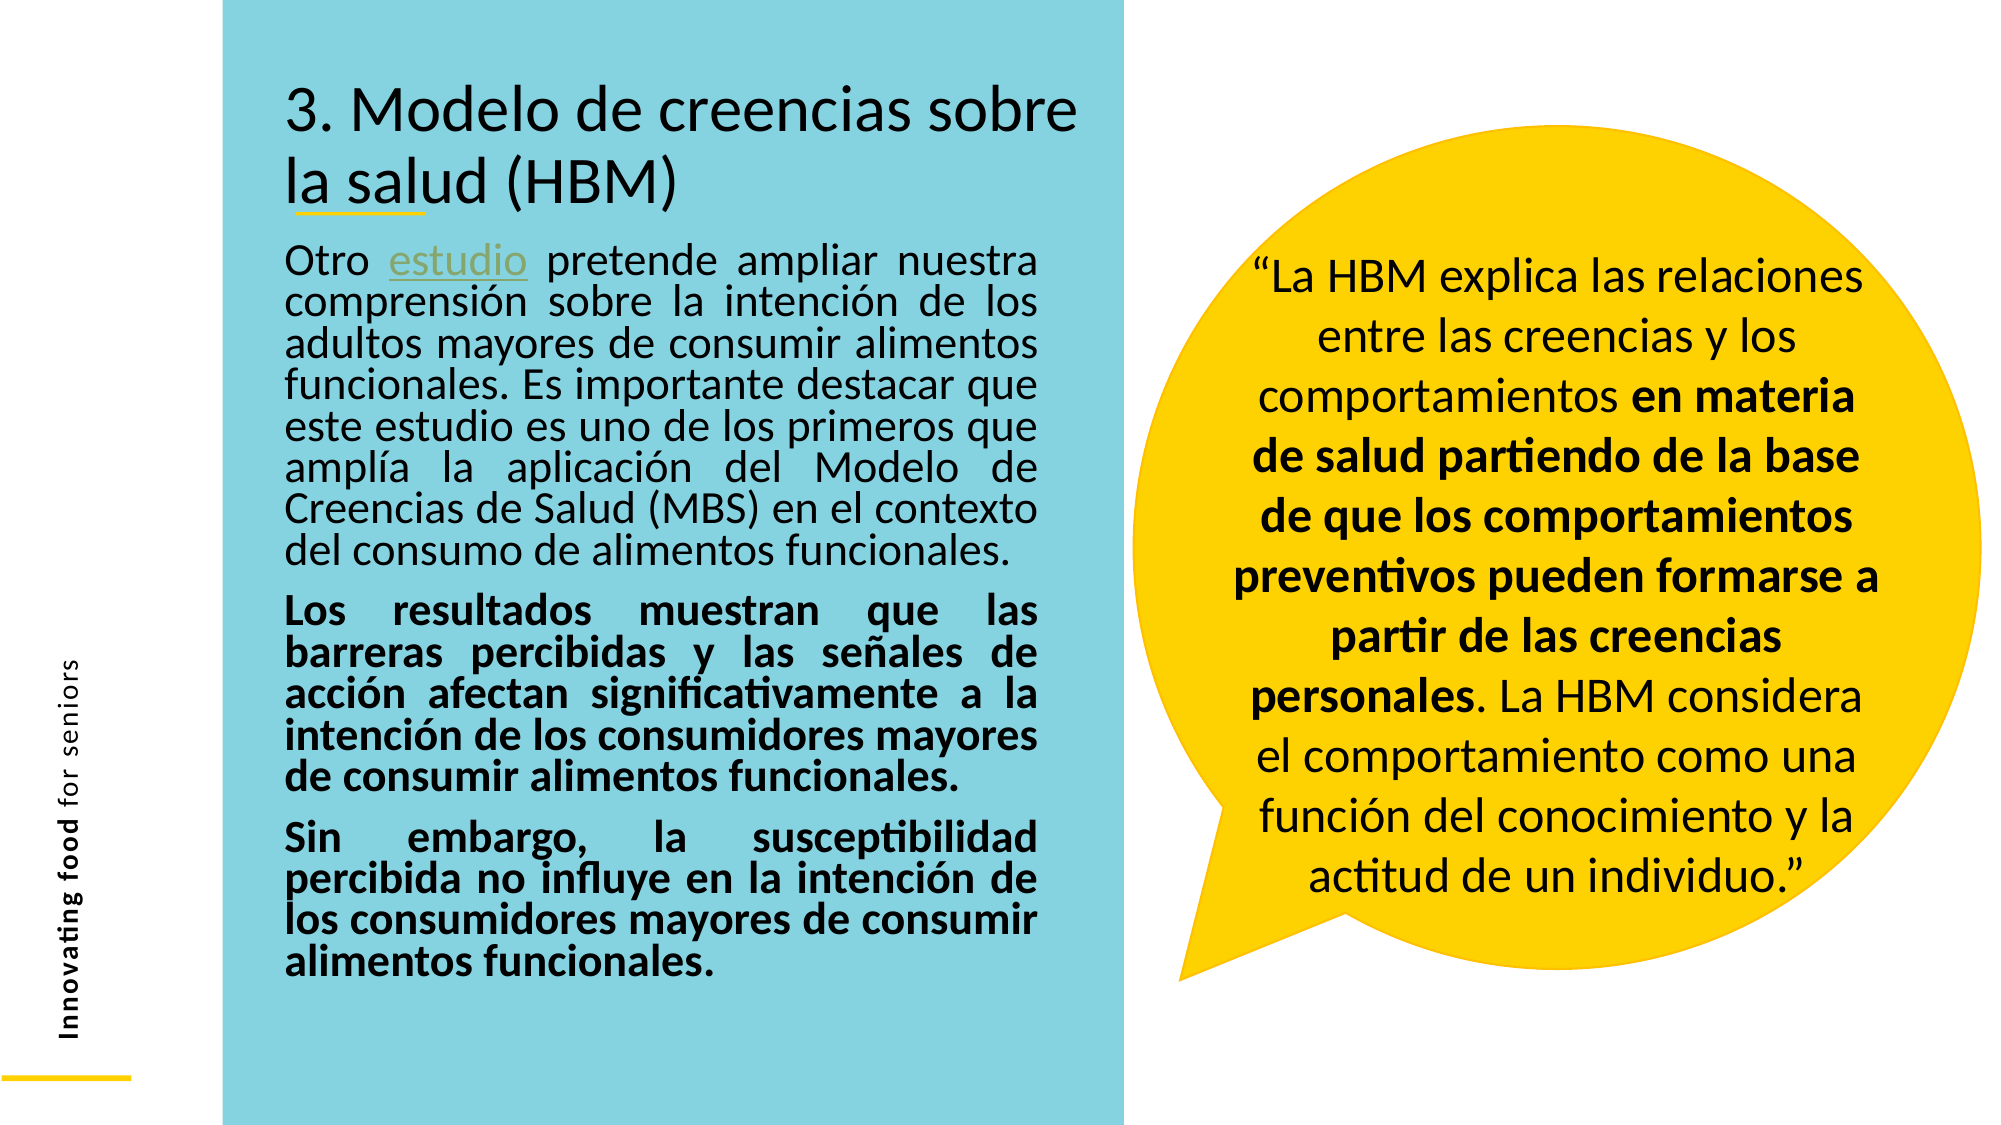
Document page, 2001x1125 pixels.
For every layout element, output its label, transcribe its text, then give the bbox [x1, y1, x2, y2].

text_box [1132, 298, 1214, 797]
list 3. Modelo de creencias sobre la salud (HBM) [269, 66, 1117, 163]
text_box [1272, 125, 1842, 234]
list Otro estudio pretende ampliar nuestra comprensión sobre la intención de los adultos mayores de consumir alimentos funcionales. Es importante destacar que este estudio es uno de los primeros que amplía la aplicación del Modelo de Creencias de Salud (MBS) en el contexto del consumo de alimentos funcionales. Los resultados muestran que las barreras percibidas y las señales de acción afectan significativamente a la intención de los consumidores mayores de consumir alimentos funcionales. Sin embargo, la susceptibilidad percibida no influye en la intención de los consumidores mayores de consumir alimentos funcionales. [269, 234, 1054, 1034]
text_box [1900, 298, 1982, 797]
text_box [1178, 841, 1776, 982]
text_box “La HBM explica las relaciones entre las creencias y los comportamientos en materia de salud partiendo de la base de que los comportamientos preventivos pueden formarse a partir de las creencias personales. La HBM considera el comportamiento como una función del conocimiento y la actitud de un individuo.” [1214, 234, 1900, 910]
